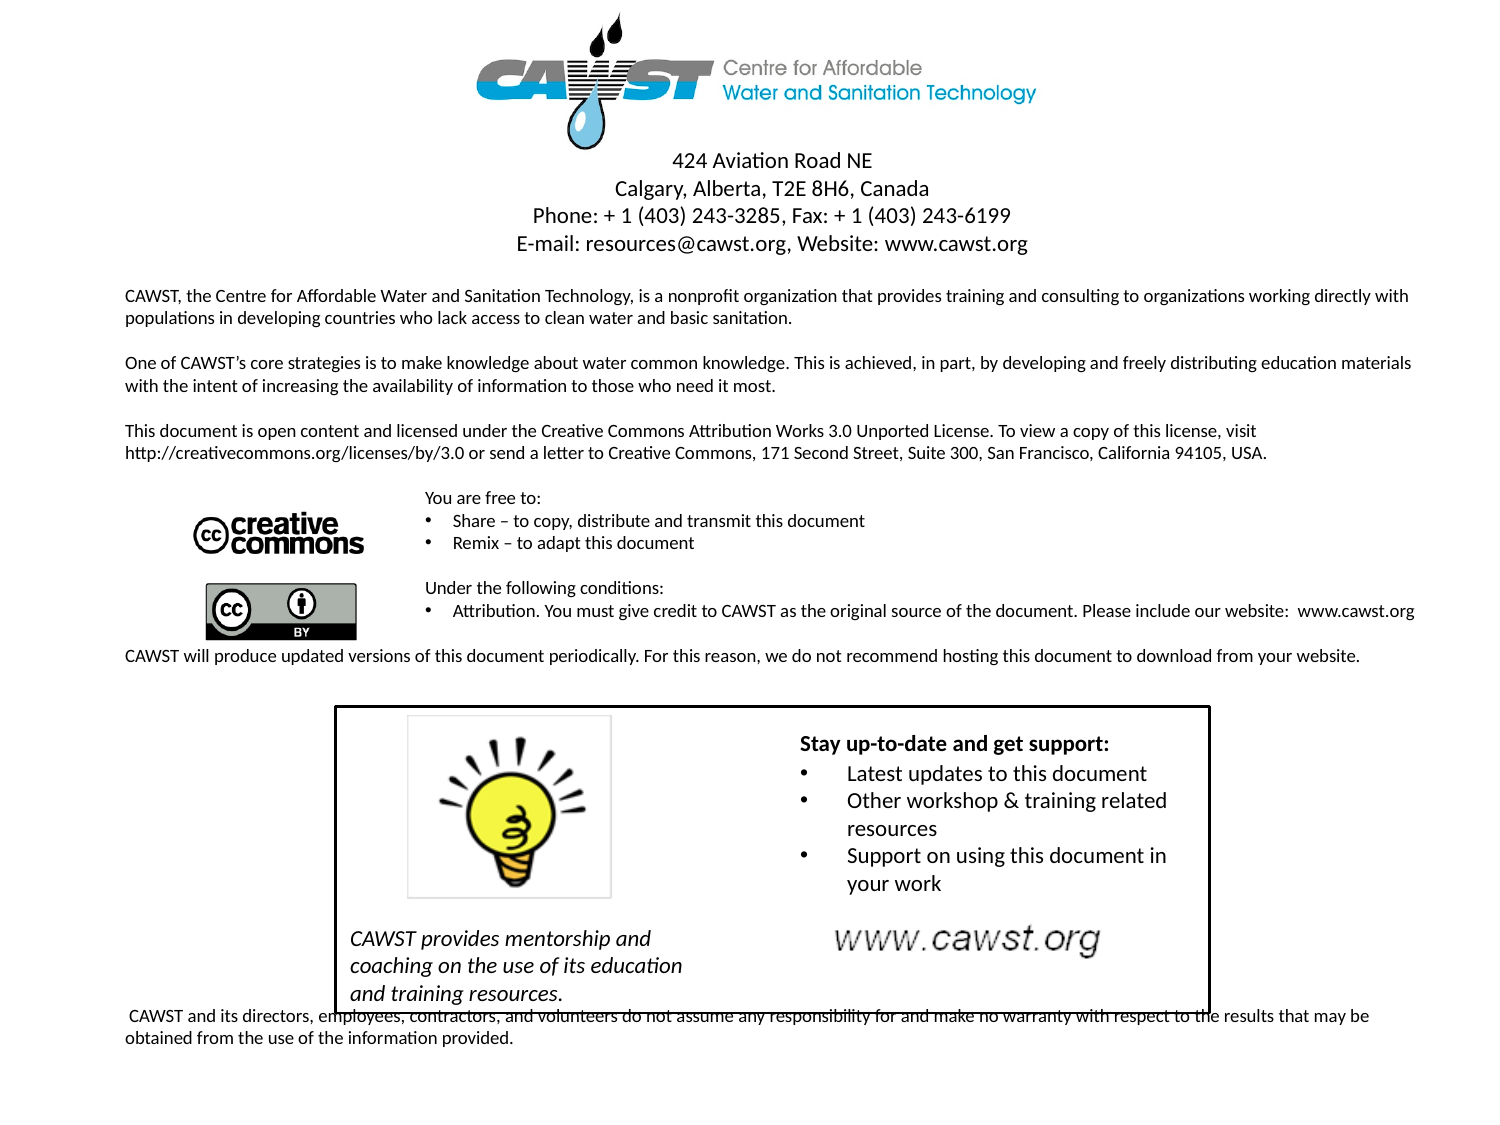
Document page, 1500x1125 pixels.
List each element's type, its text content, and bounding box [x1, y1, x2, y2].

text_box Stay up-to-date and get support: Latest updates to this document Other workshop & training related resources Support on using this document in your work CAWST provides mentorship and coaching on the use of its education and training resources. [335, 706, 1210, 1014]
text_box 424 Aviation Road NE Calgary, Alberta, T2E 8H6, Canada Phone: + 1 (403) 243-3285, Fax: + 1 (403) 243-6199 E-mail: resources@cawst.org, Website: www.cawst.org CAWST, the Centre for Affordable Water and Sanitation Technology, is a nonprofit organization that provides training and consulting to organizations working directly with populations in developing countries who lack access to clean water and basic sanitation. One of CAWST’s core strategies is to make knowledge about water common knowledge. This is achieved, in part, by developing and freely distributing education materials with the intent of increasing the availability of information to those who need it most. This document is open content and licensed under the Creative Commons Attribution Works 3.0 Unported License. To view a copy of this license, visit http://creativecommons.org/licenses/by/3.0 or send a letter to Creative Commons, 171 Second Street, Suite 300, San Francisco, California 94105, USA. You are free to: Share – to copy, distribute and transmit this document Remix – to adapt this document Under the following conditions: Attribution. You must give credit to CAWST as the original source of the document. Please include our website: www.cawst.org CAWST will produce updated versions of this document periodically. For this reason, we do not recommend hosting this document to download from your website. CAWST and its directors, employees, contractors, and volunteers do not assume any responsibility for and make no warranty with respect to the results that may be obtained from the use of the information provided. [110, 111, 1436, 1056]
picture [191, 510, 370, 558]
picture [407, 715, 1176, 973]
picture [462, 0, 1047, 165]
picture [203, 581, 358, 641]
